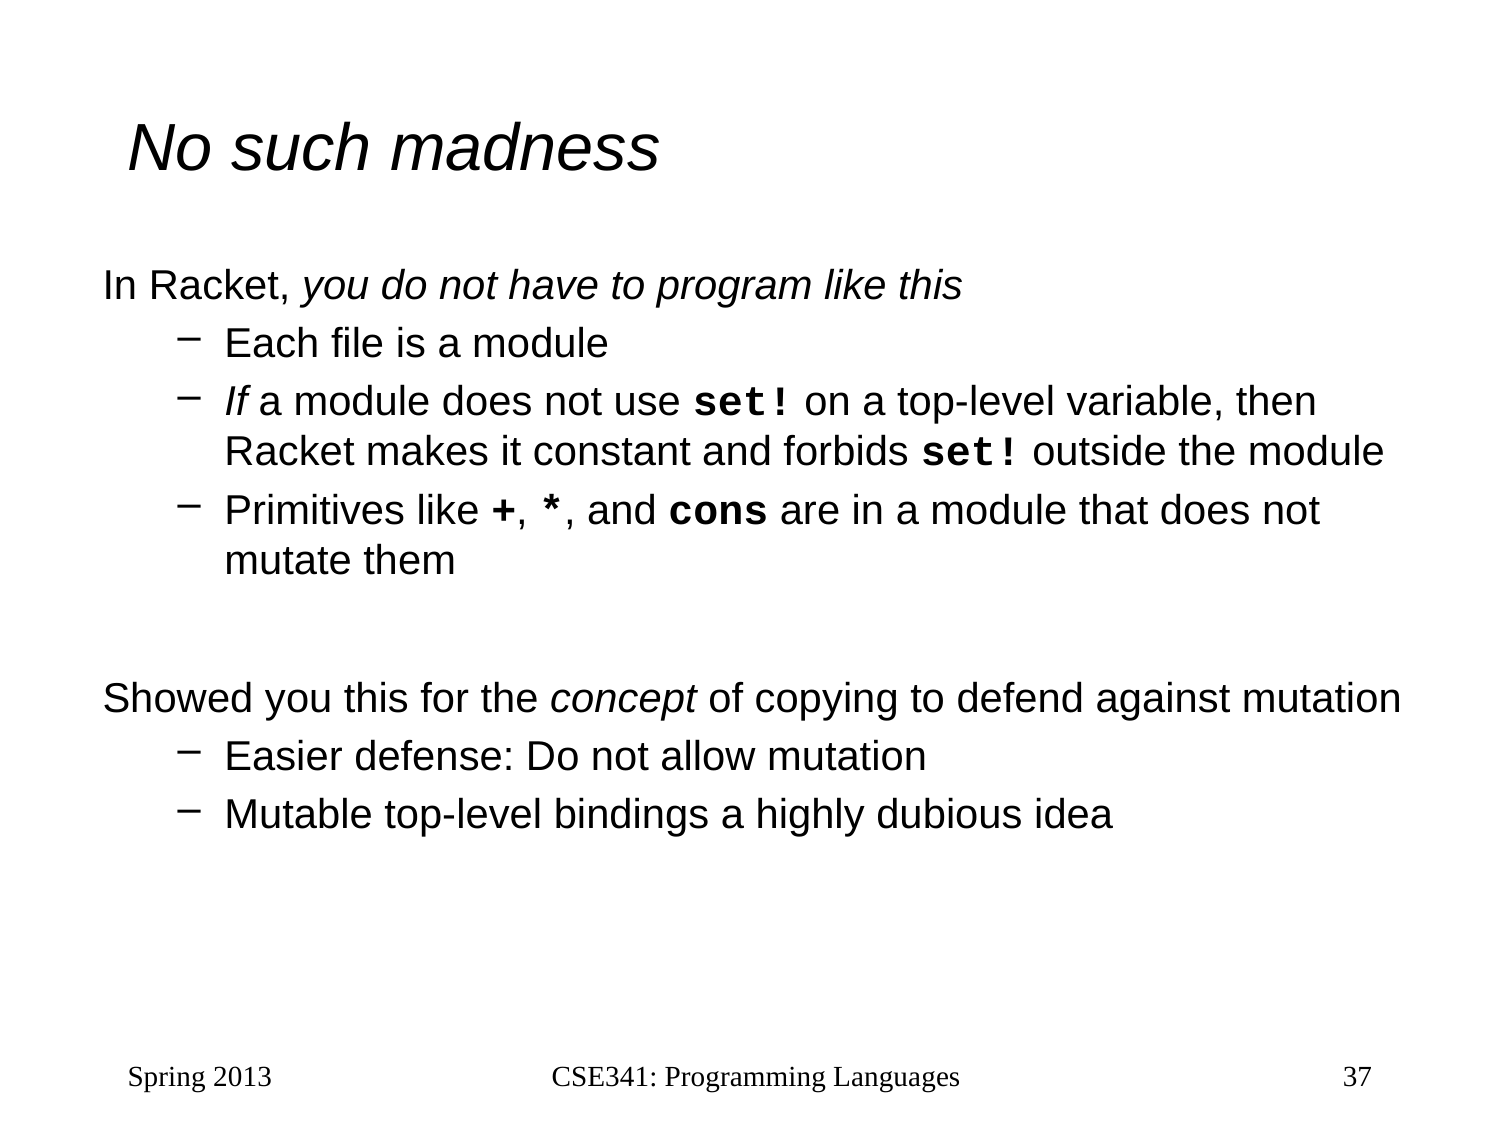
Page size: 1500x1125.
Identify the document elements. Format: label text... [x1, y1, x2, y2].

slide_number 37 [1074, 1049, 1388, 1125]
title No such madness [112, 49, 1388, 238]
list In Racket, you do not have to program like this Each file is a module If a module does not use set! on a top-level variable, then Racket makes it constant and forbids set! outside the module Primitives like +, *, and cons are in a module that does not mutate them Showed you this for the concept of copying to defend against mutation Easier defense: Do not allow mutation Mutable top-level bindings a highly dubious idea [87, 249, 1438, 988]
slide_number Spring 2013 [112, 1049, 426, 1125]
footer CSE341: Programming Languages [474, 1049, 1038, 1125]
